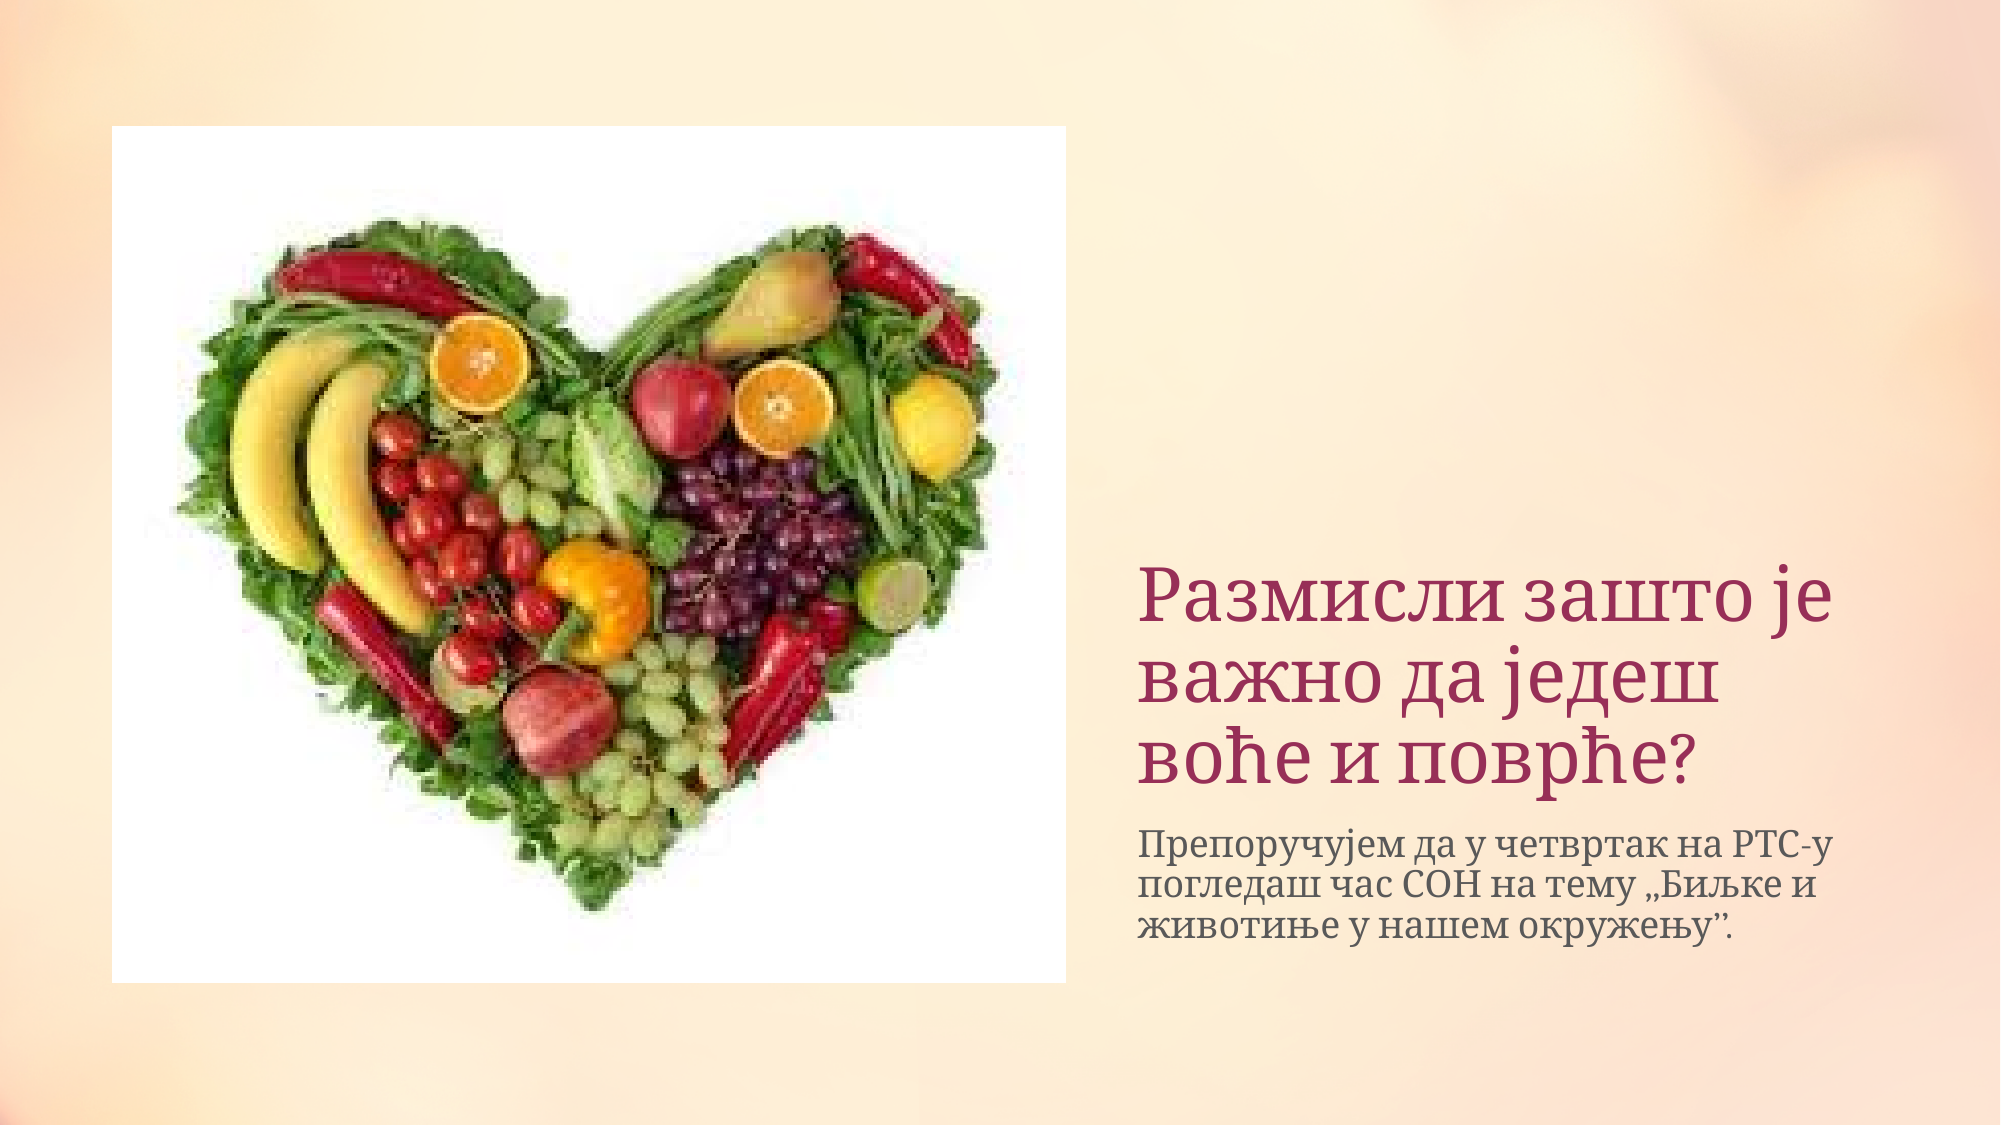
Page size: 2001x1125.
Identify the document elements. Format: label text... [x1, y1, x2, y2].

picture [0, 0, 2001, 1125]
title Размисли зашто је важно да једеш воће и поврће? [1122, 506, 1888, 807]
list Препоручујем да у четвртак на РТС-у погледаш час СОН на тему ,,Биљке и животиње у нашем окружењу’’. [1122, 817, 1888, 1013]
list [112, 125, 1066, 983]
